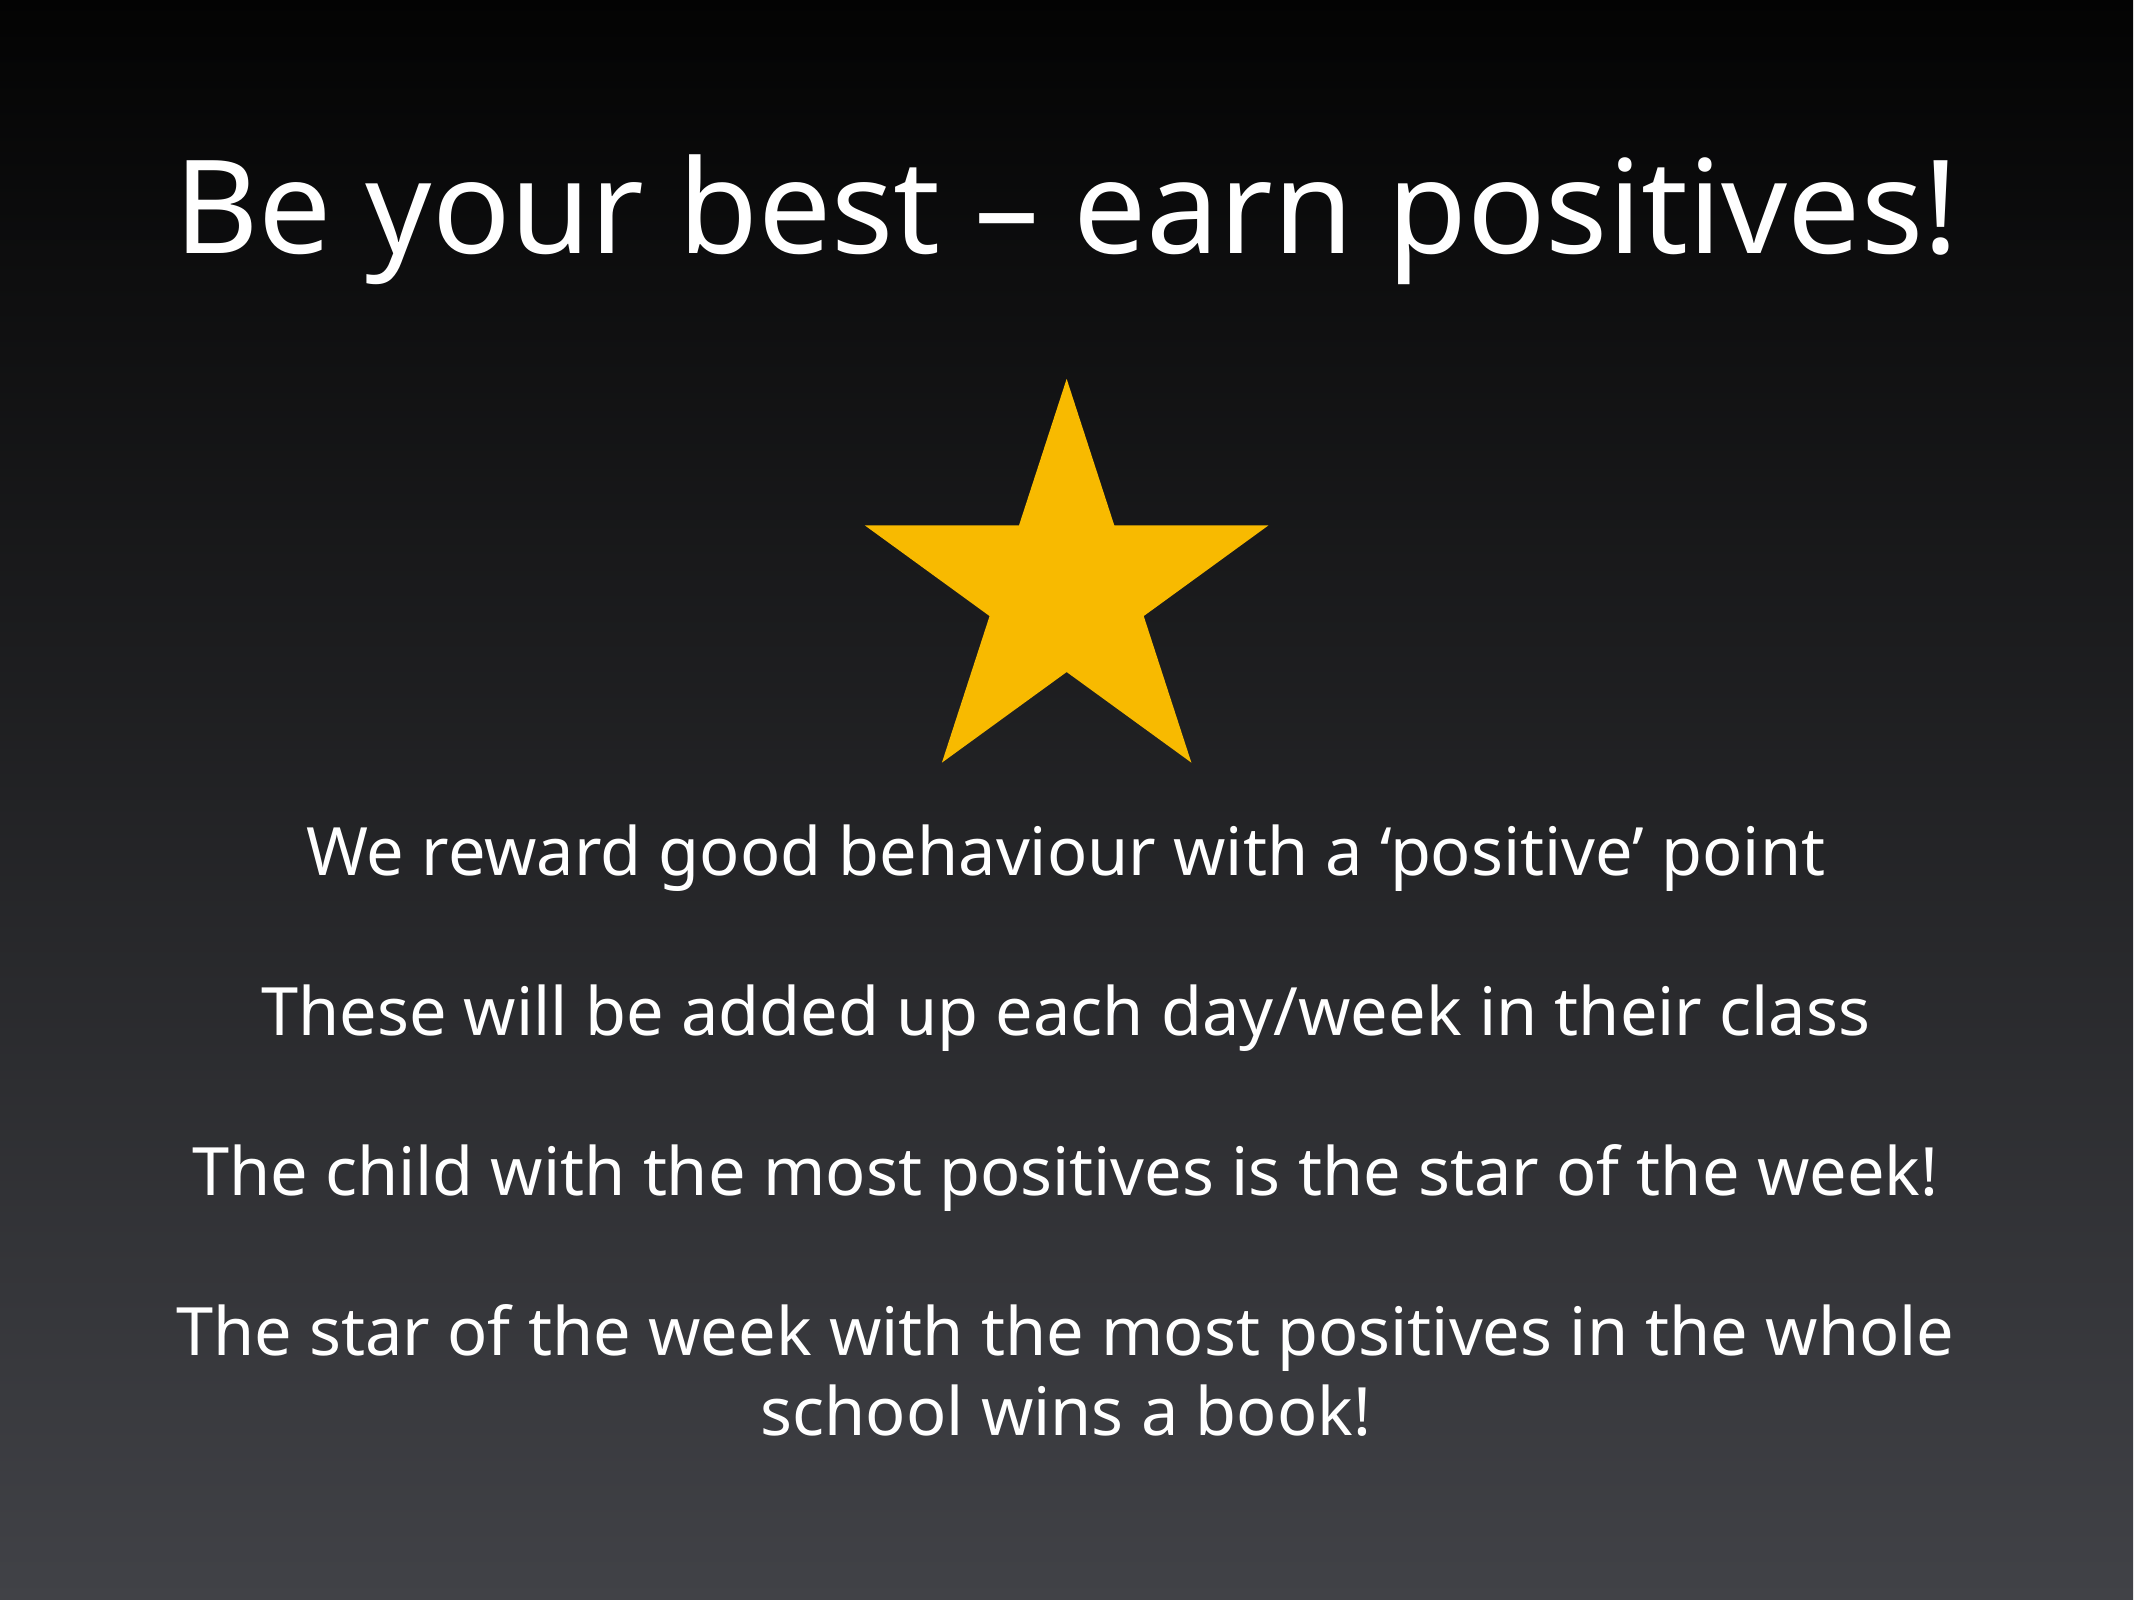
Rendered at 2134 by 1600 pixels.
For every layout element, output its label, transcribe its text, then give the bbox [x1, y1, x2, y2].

title Be your best – earn positives! [145, 61, 1988, 301]
text_box [864, 378, 1269, 763]
text_box We reward good behaviour with a ‘positive’ point These will be added up each day/week in their class The child with the most positives is the star of the week! The star of the week with the most positives in the whole school wins a book! [84, 800, 2050, 1457]
